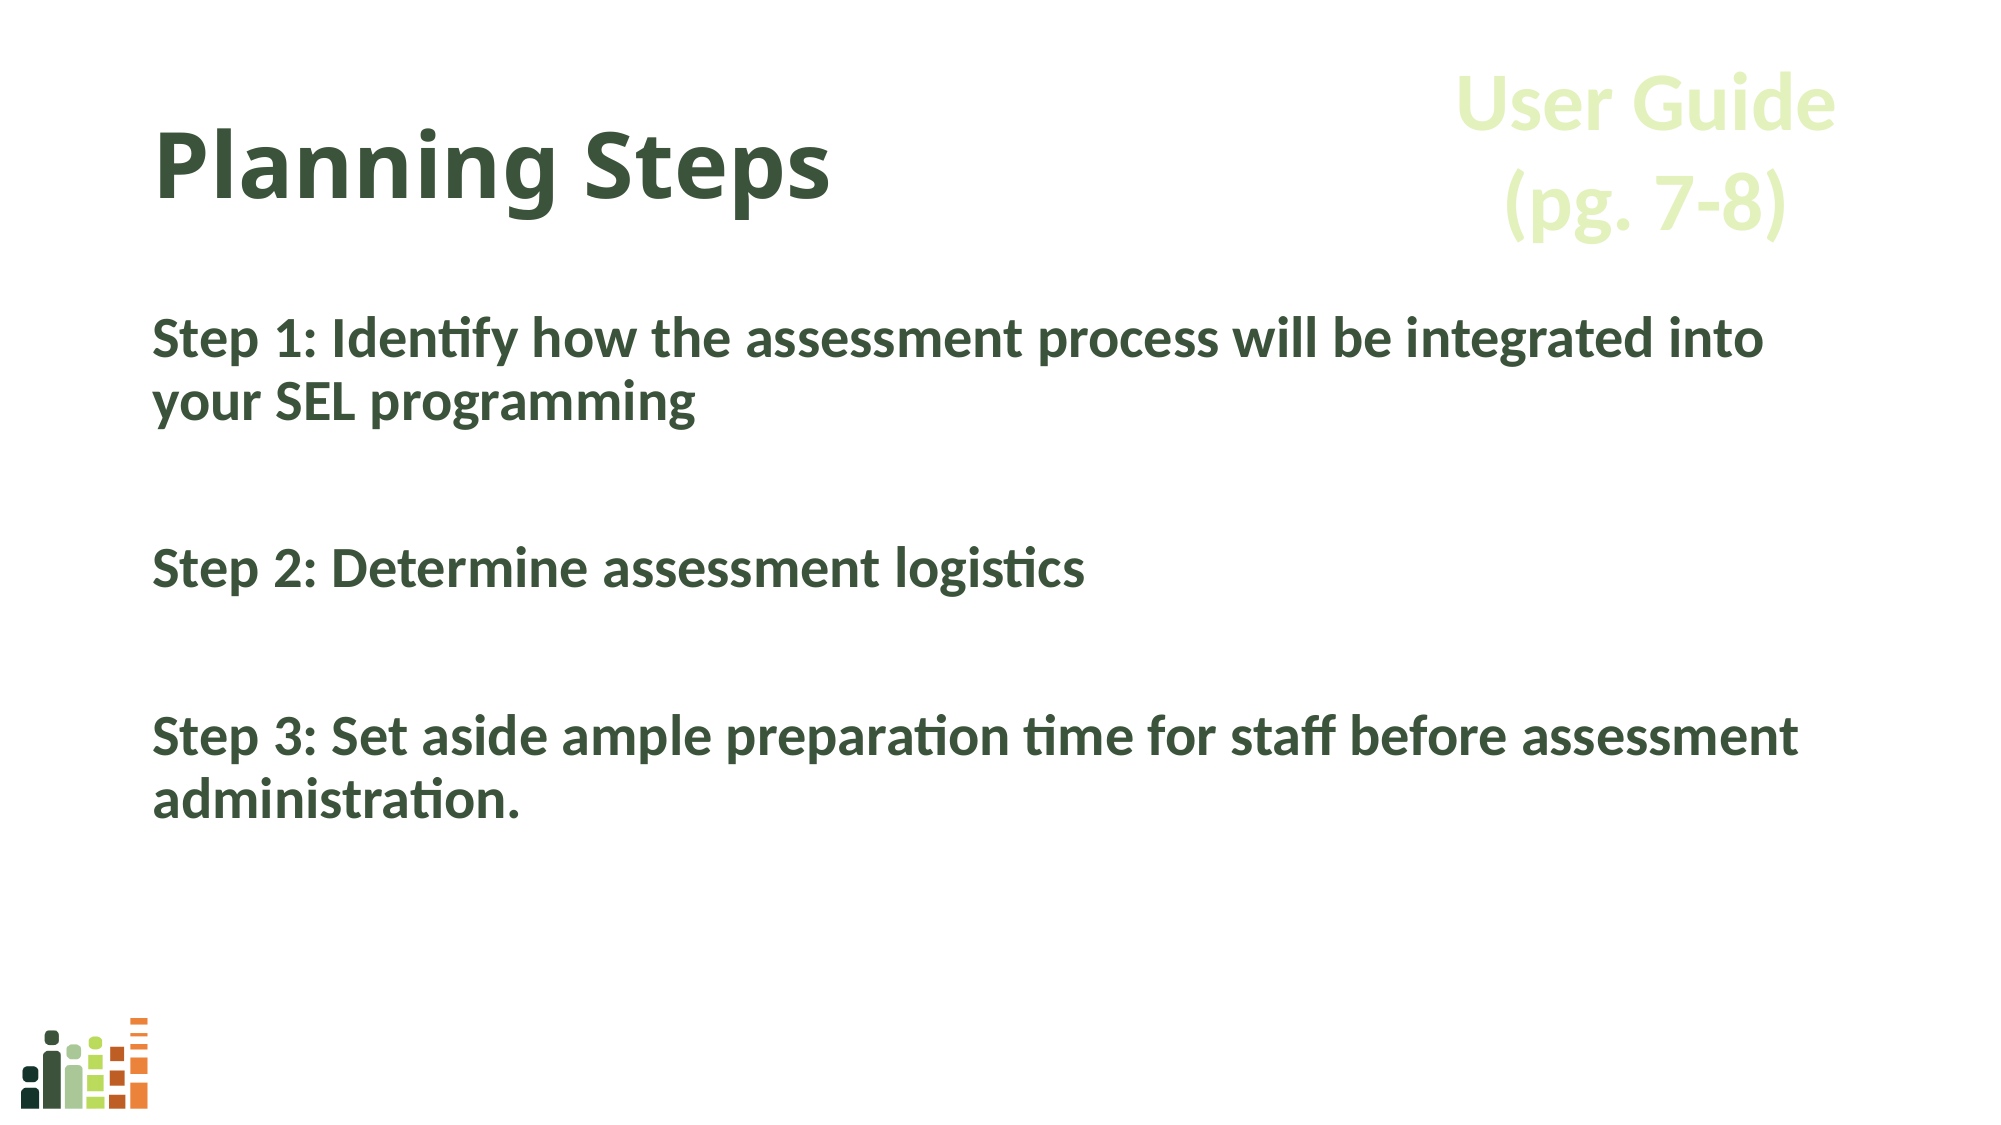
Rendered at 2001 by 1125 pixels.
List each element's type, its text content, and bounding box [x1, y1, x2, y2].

picture [21, 1018, 148, 1109]
text_box User Guide (pg. 7-8) [1430, 39, 1863, 255]
title Planning Steps [137, 59, 1863, 278]
list Step 1: Identify how the assessment process will be integrated into your SEL programming Step 2: Determine assessment logistics Step 3: Set aside ample preparation time for staff before assessment administration. [137, 299, 1863, 1014]
